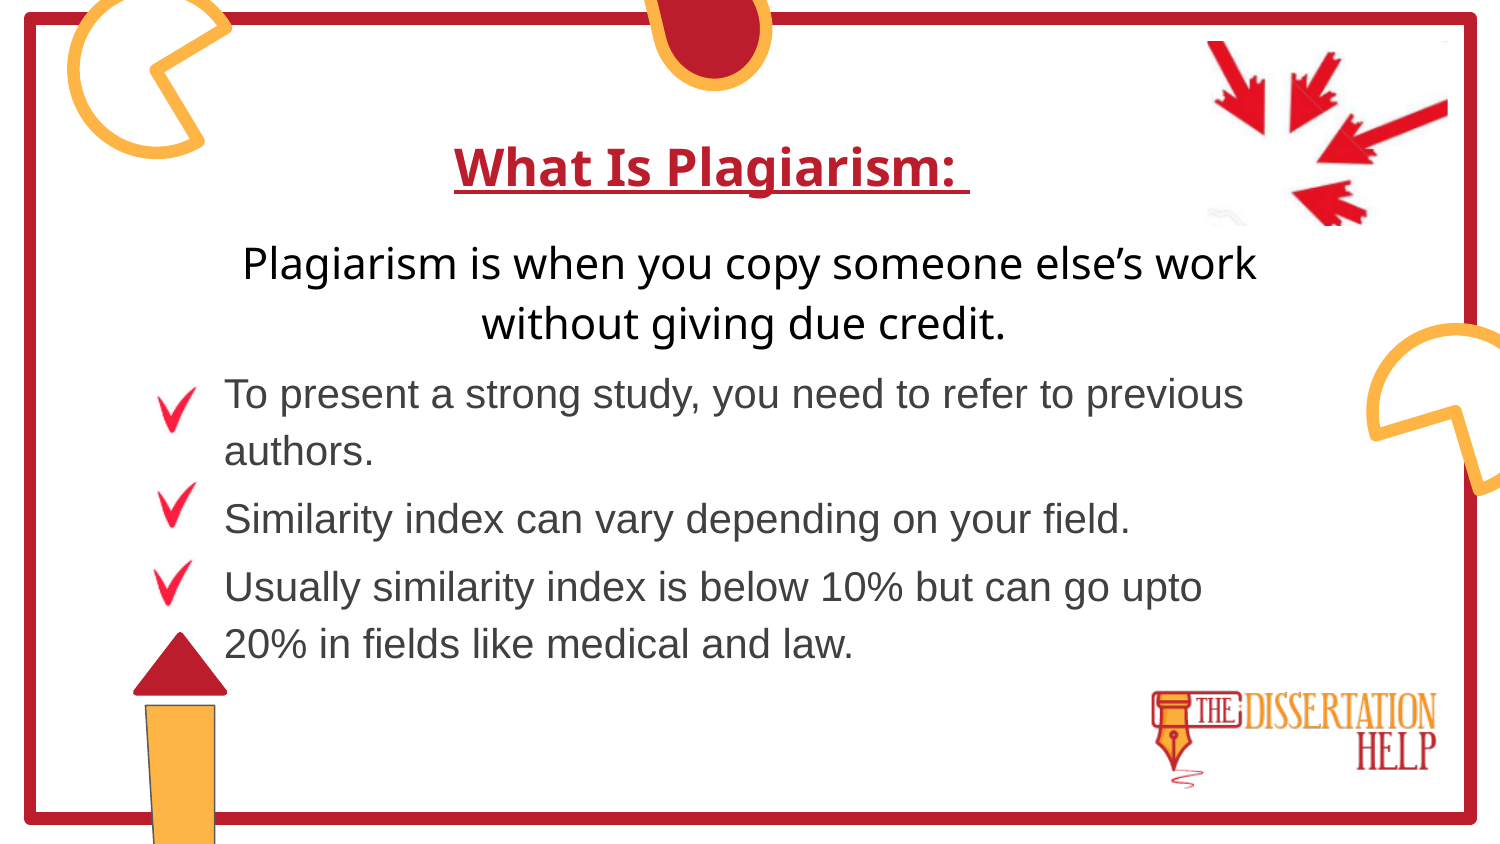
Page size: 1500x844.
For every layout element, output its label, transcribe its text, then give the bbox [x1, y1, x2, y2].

text_box [145, 705, 215, 844]
text_box What Is Plagiarism: [155, 119, 1201, 212]
text_box [136, 635, 208, 693]
text_box [30, 18, 208, 819]
text_box [157, 18, 1471, 683]
text_box [1372, 329, 1500, 490]
picture [1147, 685, 1488, 792]
picture [1206, 41, 1448, 227]
text_box Plagiarism is when you copy someone else’s work without giving due credit. To present a strong study, you need to refer to previous authors. Similarity index can vary depending on your field. Usually similarity index is below 10% but can go upto 20% in fields like medical and law. [208, 212, 1291, 735]
text_box [73, 0, 226, 153]
text_box [215, 735, 1471, 819]
picture [145, 370, 215, 449]
picture [140, 464, 215, 623]
text_box [650, 0, 767, 85]
